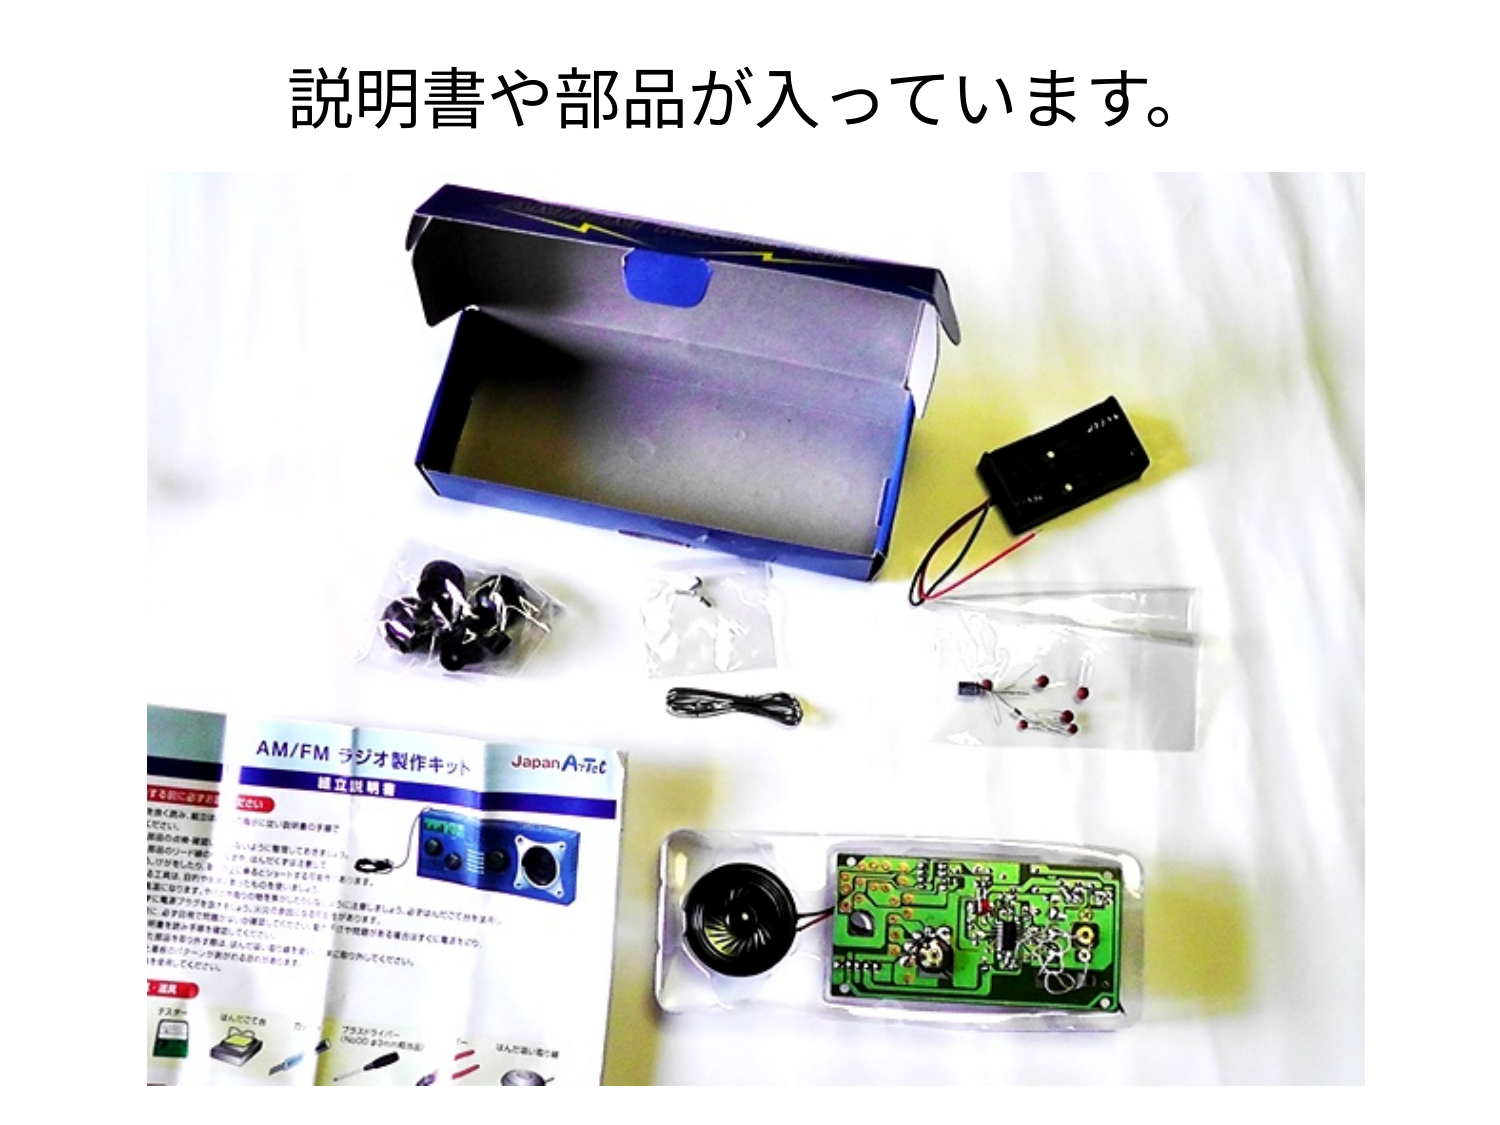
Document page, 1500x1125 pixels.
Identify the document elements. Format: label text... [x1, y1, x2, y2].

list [147, 172, 1365, 1086]
title 説明書や部品が入っています。 [75, 45, 1425, 149]
